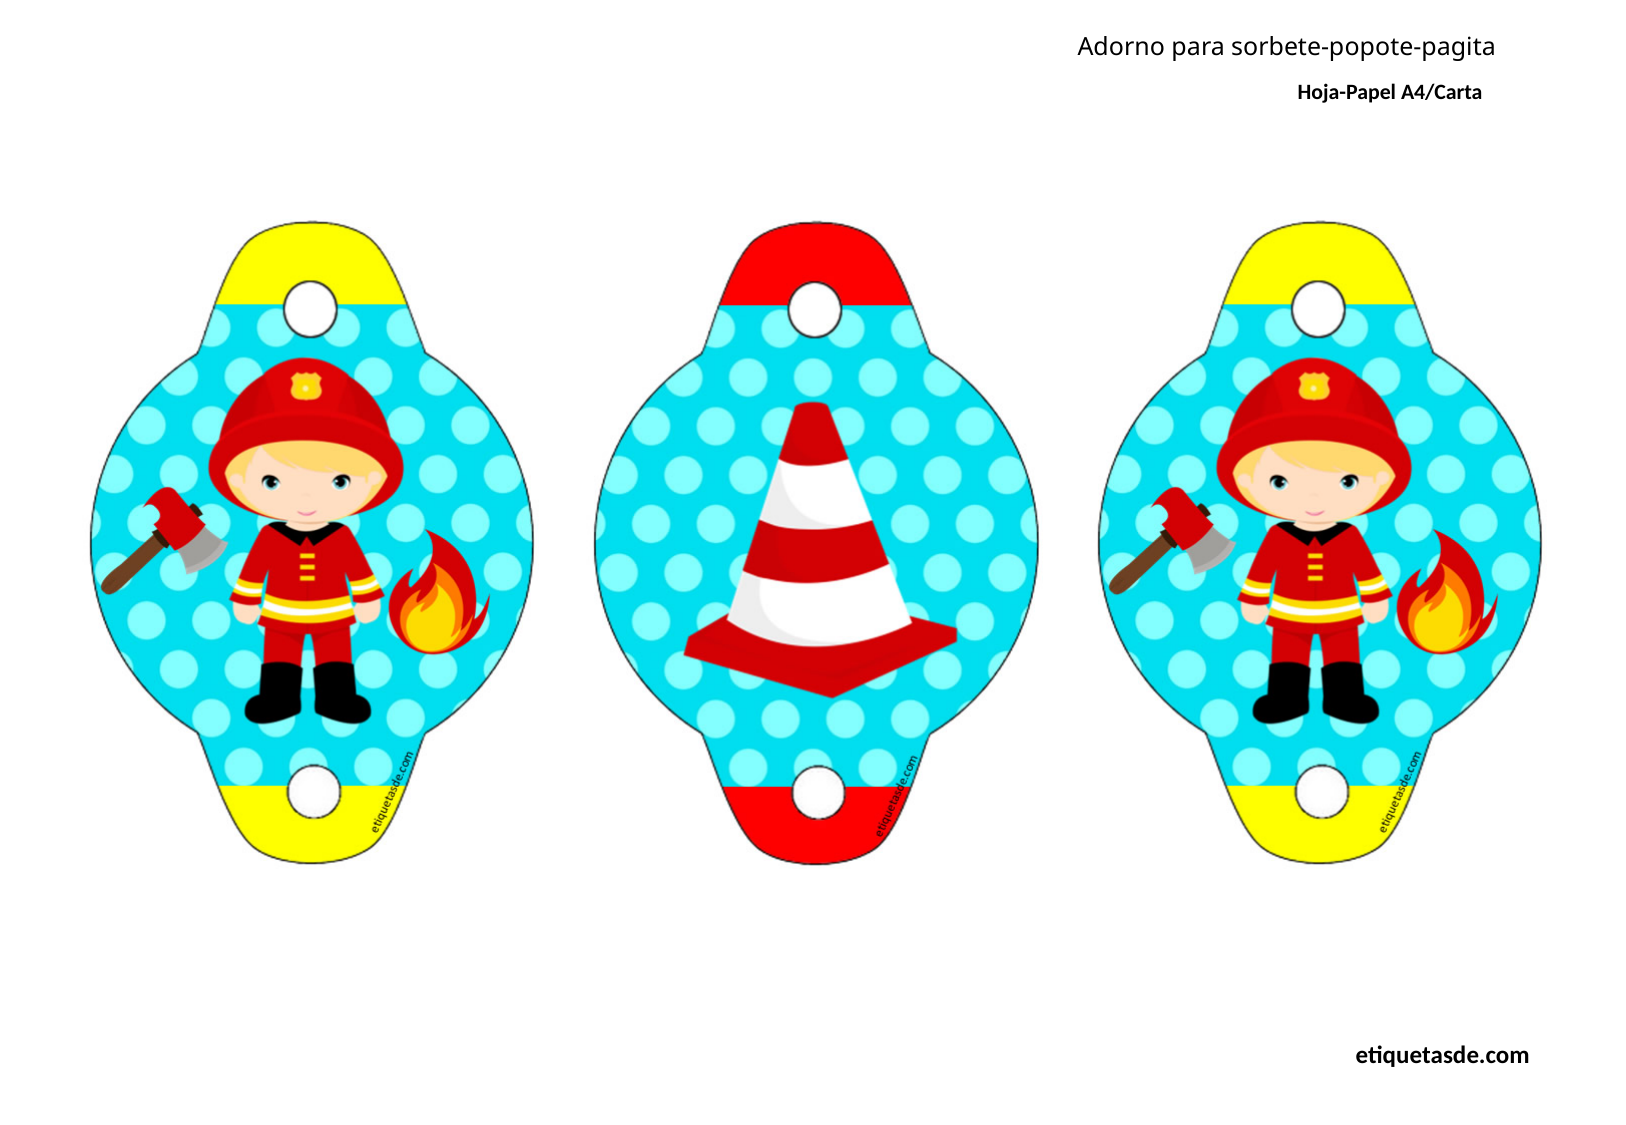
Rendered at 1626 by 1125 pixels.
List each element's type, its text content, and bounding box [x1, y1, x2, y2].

picture [73, 187, 543, 886]
text_box Hoja-Papel A4/Carta [1282, 70, 1498, 112]
picture [577, 187, 1048, 887]
text_box Adorno para sorbete-popote-pagita [1046, 23, 1528, 69]
picture [1081, 187, 1551, 886]
text_box etiquetasde.com [1340, 1031, 1545, 1076]
